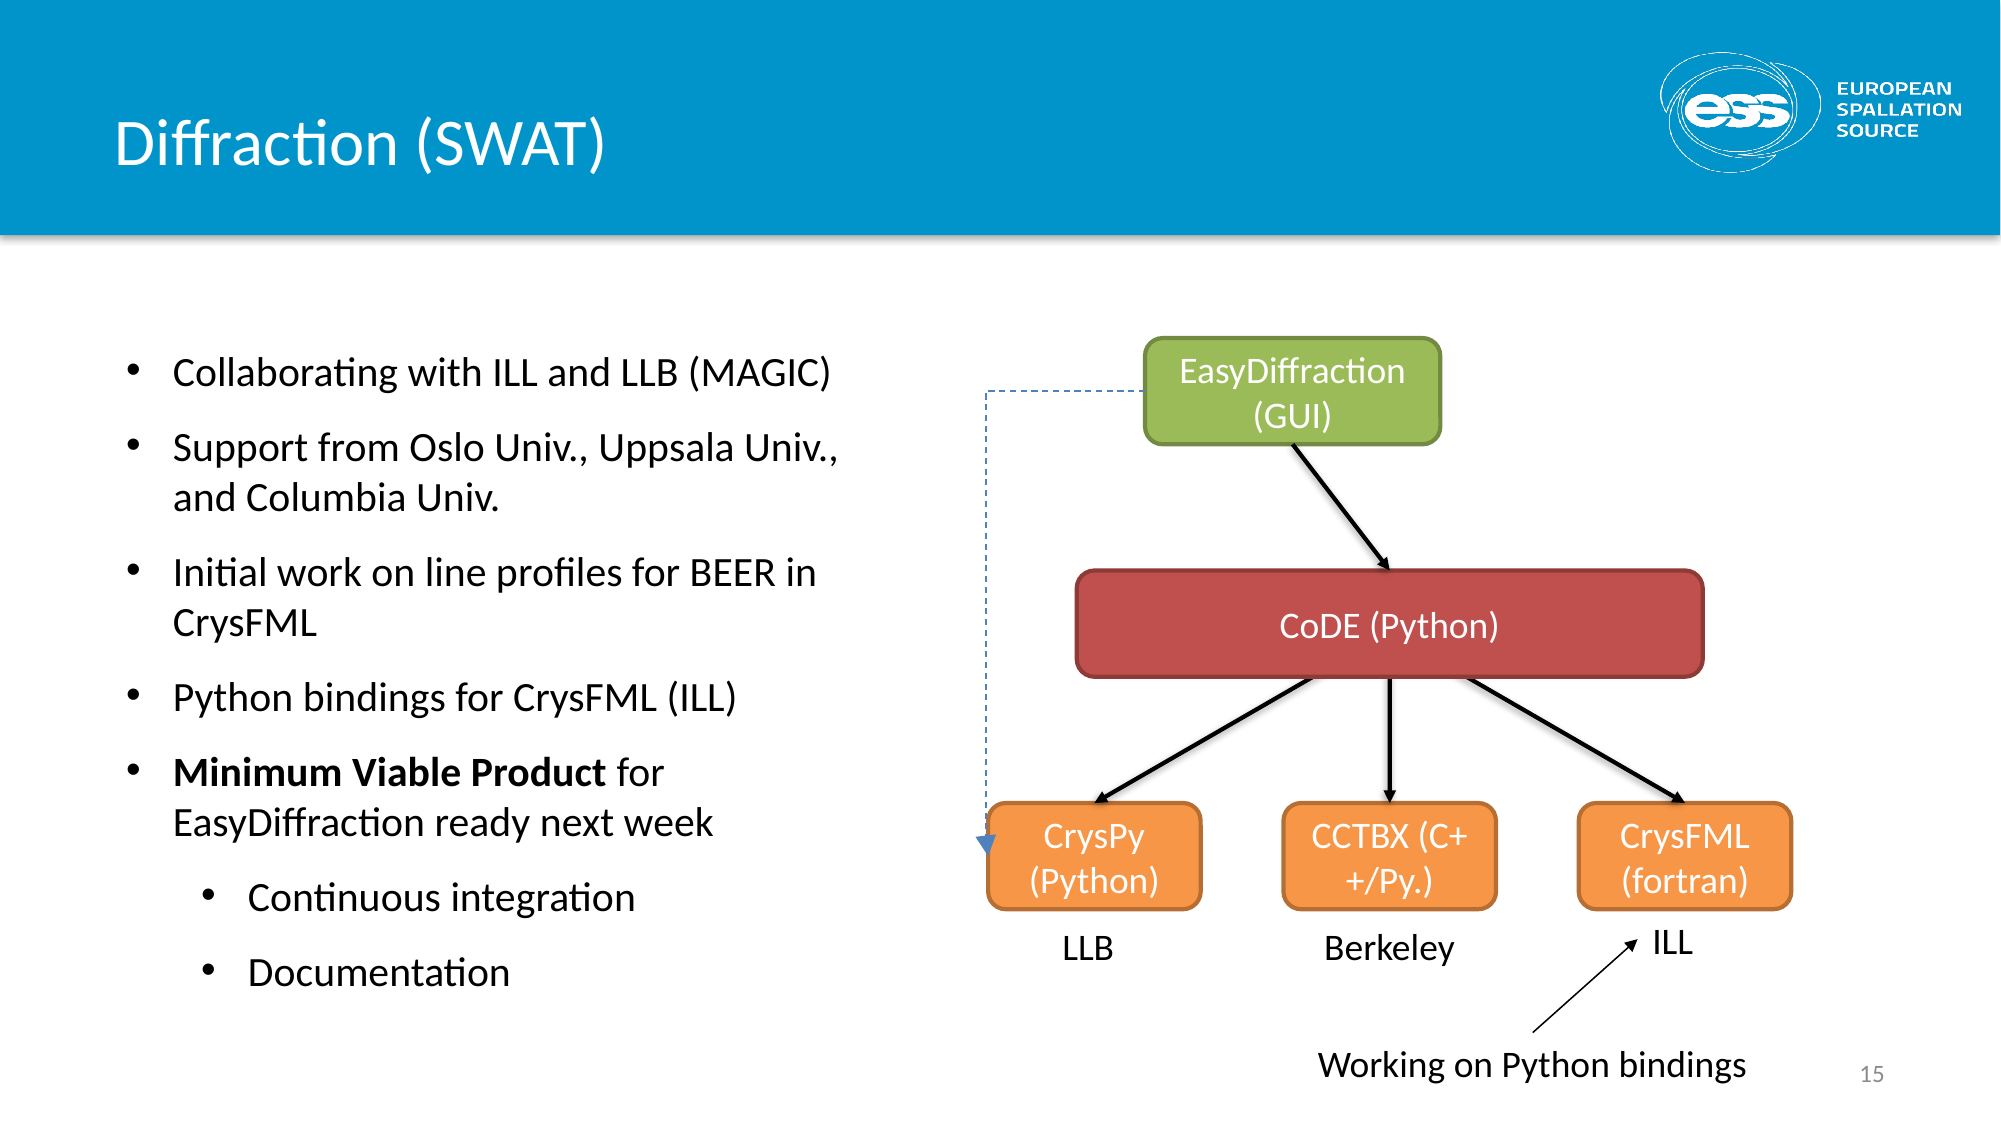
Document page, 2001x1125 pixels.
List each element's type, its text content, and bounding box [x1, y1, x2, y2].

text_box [1410, 644, 1686, 804]
picture [1946, 83, 1950, 94]
text_box CrysFML (fortran) [1576, 800, 1794, 912]
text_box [1151, 644, 1370, 804]
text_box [1532, 939, 1638, 1033]
picture [1685, 94, 1789, 127]
picture [1911, 83, 1920, 94]
picture [1867, 83, 1875, 94]
picture [1879, 104, 1886, 115]
picture [1881, 84, 1885, 94]
text_box EasyDiffraction (GUI) [1142, 335, 1443, 447]
picture [1864, 104, 1875, 115]
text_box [1292, 444, 1391, 571]
text_box Berkeley [1309, 915, 1470, 976]
picture [1884, 83, 1893, 92]
picture [1890, 104, 1898, 115]
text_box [987, 390, 1146, 857]
text_box Working on Python bindings [1303, 1032, 1763, 1093]
slide_number 15 [1433, 1042, 1900, 1103]
picture [1923, 83, 1933, 94]
text_box CoDE (Python) [1151, 568, 1705, 679]
title Diffraction (SWAT) [99, 45, 1662, 233]
picture [1866, 125, 1870, 136]
text_box ILL [1637, 909, 1709, 969]
picture [1954, 104, 1960, 115]
picture [1914, 104, 1925, 115]
picture [1897, 83, 1904, 94]
picture [1839, 83, 1847, 94]
picture [1873, 125, 1877, 136]
picture [1895, 125, 1905, 136]
text_box CrysPy (Python) [986, 812, 1203, 912]
picture [1851, 104, 1858, 115]
picture [1909, 125, 1918, 136]
picture [1901, 104, 1912, 115]
text_box CCTBX (C++/Py.) [1281, 800, 1499, 912]
text_box LLB [1047, 915, 1130, 976]
picture [1838, 125, 1847, 131]
picture [1882, 125, 1892, 136]
text_box Collaborating with ILL and LLB (MAGIC) Support from Oslo Univ., Uppsala Univ., and Columbia Univ. Initial work on line profiles for BEER in CrysFML Python bindings for CrysFML (ILL) Minimum Viable Product for EasyDiffraction ready next week Continuous integration Documentation [96, 312, 871, 1026]
picture [1938, 83, 1943, 94]
picture [1949, 104, 1954, 115]
